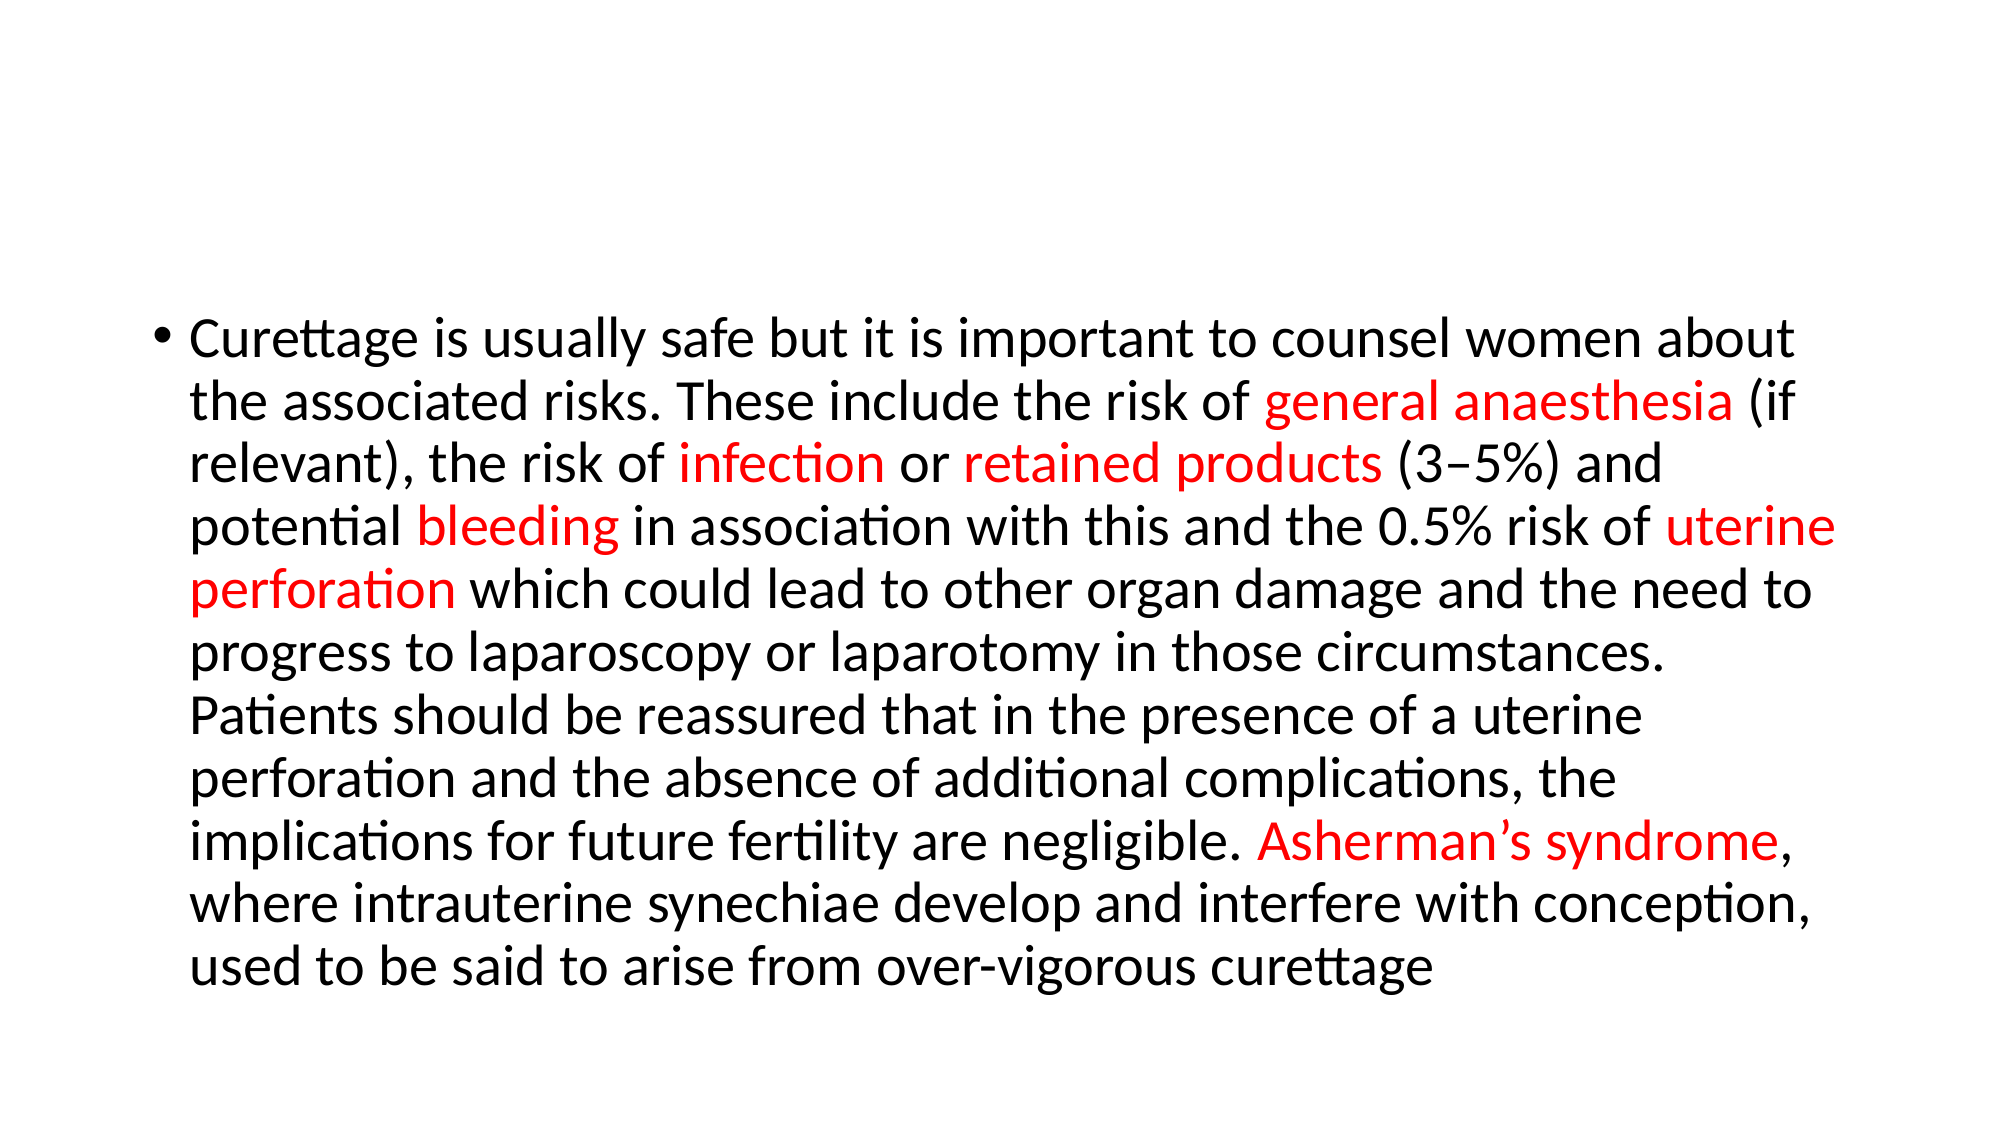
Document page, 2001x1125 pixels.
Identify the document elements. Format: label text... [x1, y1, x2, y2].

list Curettage is usually safe but it is important to counsel women about the associated risks. These include the risk of general anaesthesia (if relevant), the risk of infection or retained products (3–5%) and potential bleeding in association with this and the 0.5% risk of uterine perforation which could lead to other organ damage and the need to progress to laparoscopy or laparotomy in those circumstances. Patients should be reassured that in the presence of a uterine perforation and the absence of additional complications, the implications for future fertility are negligible. Asherman’s syndrome, where intrauterine synechiae develop and interfere with conception, used to be said to arise from over-vigorous curettage [137, 299, 1863, 1014]
